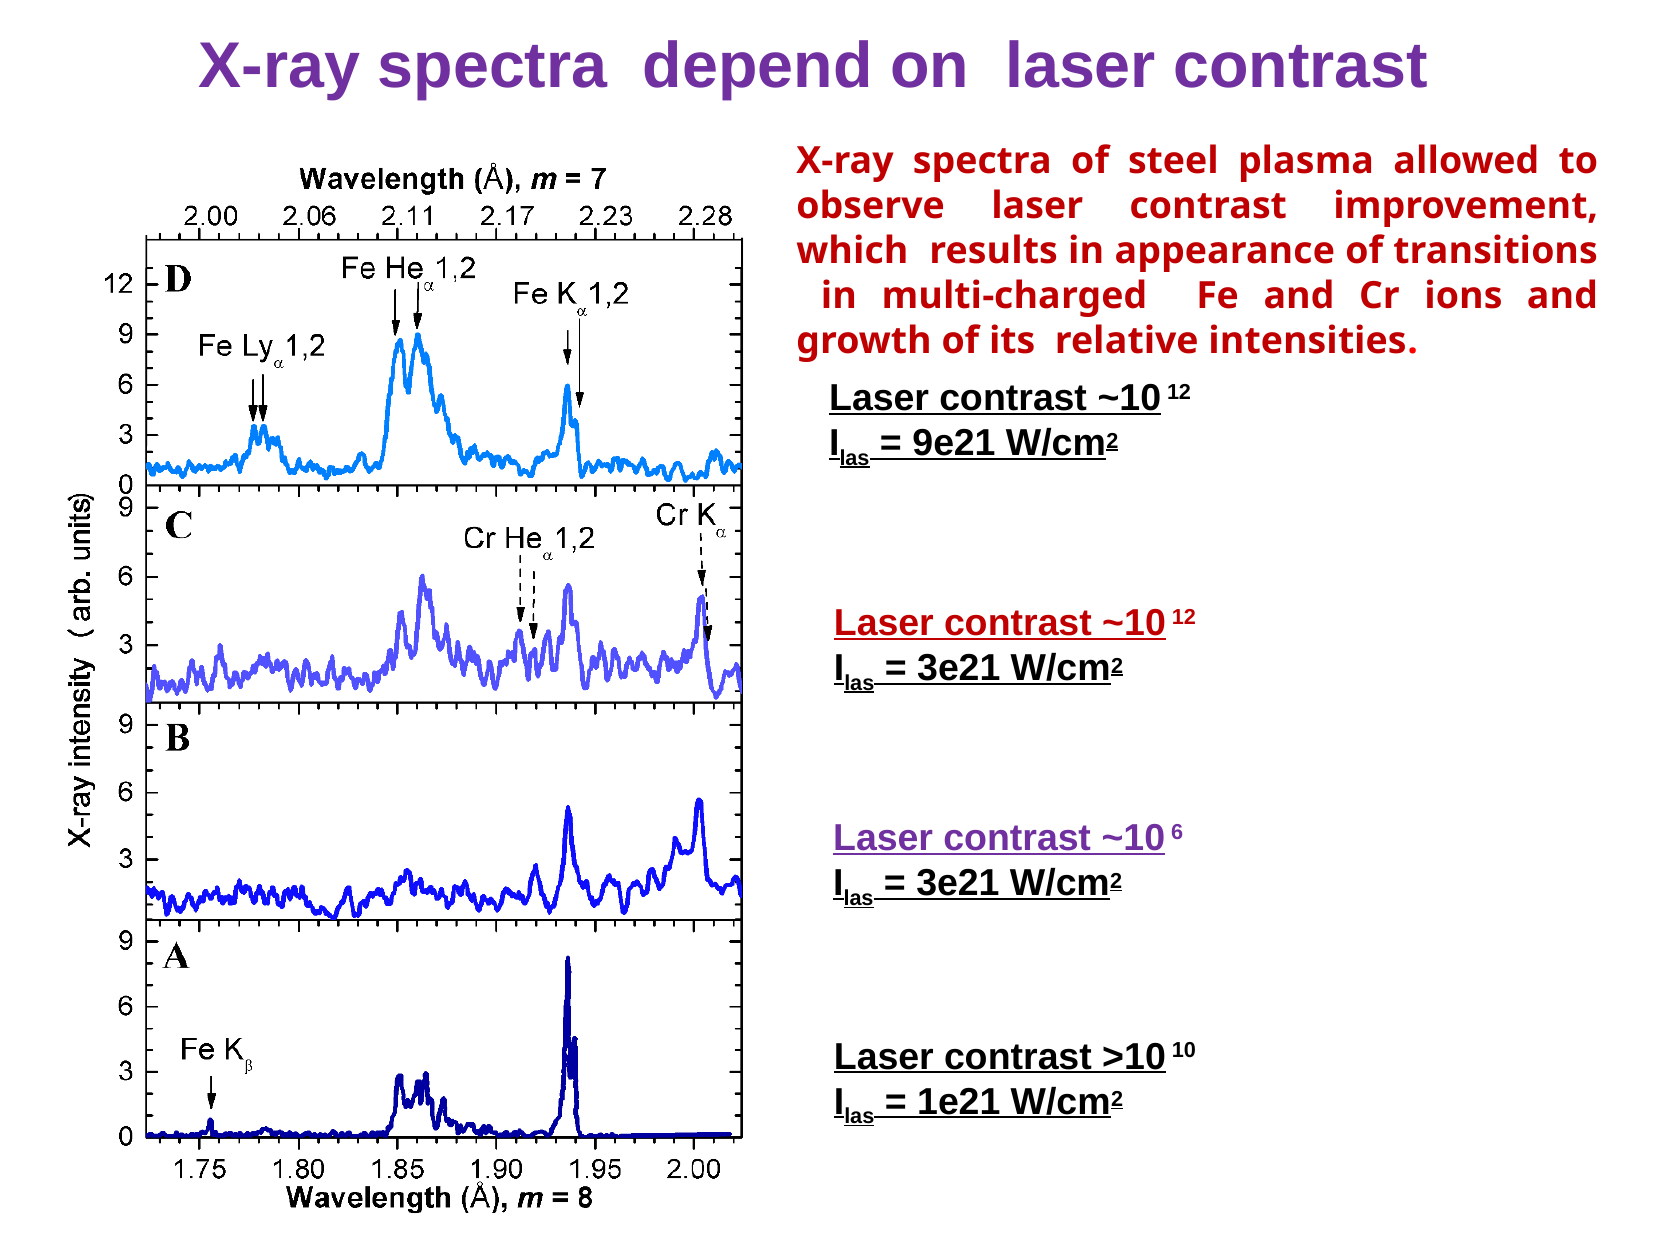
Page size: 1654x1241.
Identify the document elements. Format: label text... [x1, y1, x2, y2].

text_box Laser contrast >10 10 Ilas = 1e21 W/cm2 [817, 1023, 1213, 1137]
text_box X-ray spectra of steel plasma allowed to observe laser contrast improvement, which results in appearance of transitions in multi-charged Fe and Cr ions and growth of its relative intensities. [779, 127, 1616, 369]
text_box X-ray spectra depend on laser contrast [0, 15, 1627, 110]
text_box Laser contrast ~10 12 Ilas = 3e21 W/cm2 [817, 589, 1213, 703]
text_box Laser contrast ~10 12 Ilas = 9e21 W/cm2 [812, 364, 1208, 478]
text_box Laser contrast ~10 6 Ilas = 3e21 W/cm2 [816, 805, 1200, 918]
picture [52, 159, 786, 1233]
